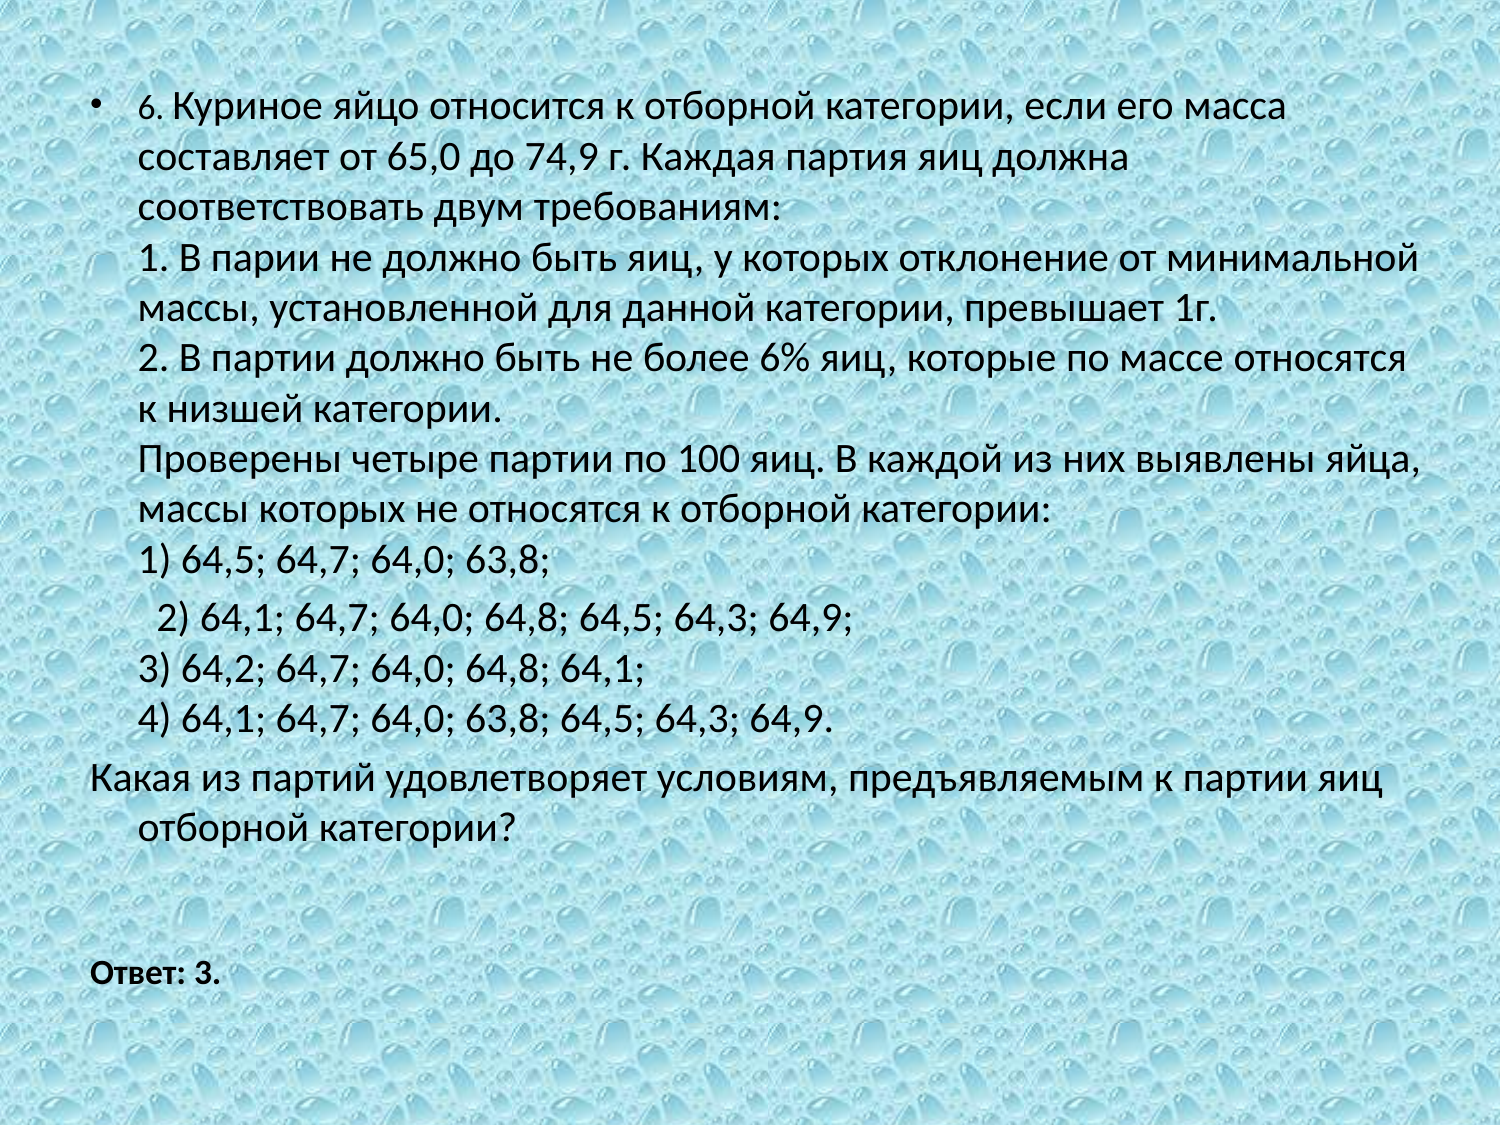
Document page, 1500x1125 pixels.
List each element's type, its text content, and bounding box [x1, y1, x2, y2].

list 6. Куриное яйцо относится к отборной категории, если его масса составляет от 65,0 до 74,9 г. Каждая партия яиц должна соответствовать двум требованиям: 1. В парии не должно быть яиц, у которых отклонение от минимальной массы, установленной для данной категории, превышает 1г. 2. В партии должно быть не более 6% яиц, которые по массе относятся к низшей категории. Проверены четыре партии по 100 яиц. В каждой из них выявлены яйца, массы которых не относятся к отборной категории: 1) 64,5; 64,7; 64,0; 63,8; 2) 64,1; 64,7; 64,0; 64,8; 64,5; 64,3; 64,9; 3) 64,2; 64,7; 64,0; 64,8; 64,1; 4) 64,1; 64,7; 64,0; 63,8; 64,5; 64,3; 64,9. Какая из партий удовлетворяет условиям, предъявляемым к партии яиц отборной категории? Ответ: 3. [75, 70, 1442, 1067]
picture [0, 0, 1500, 1125]
